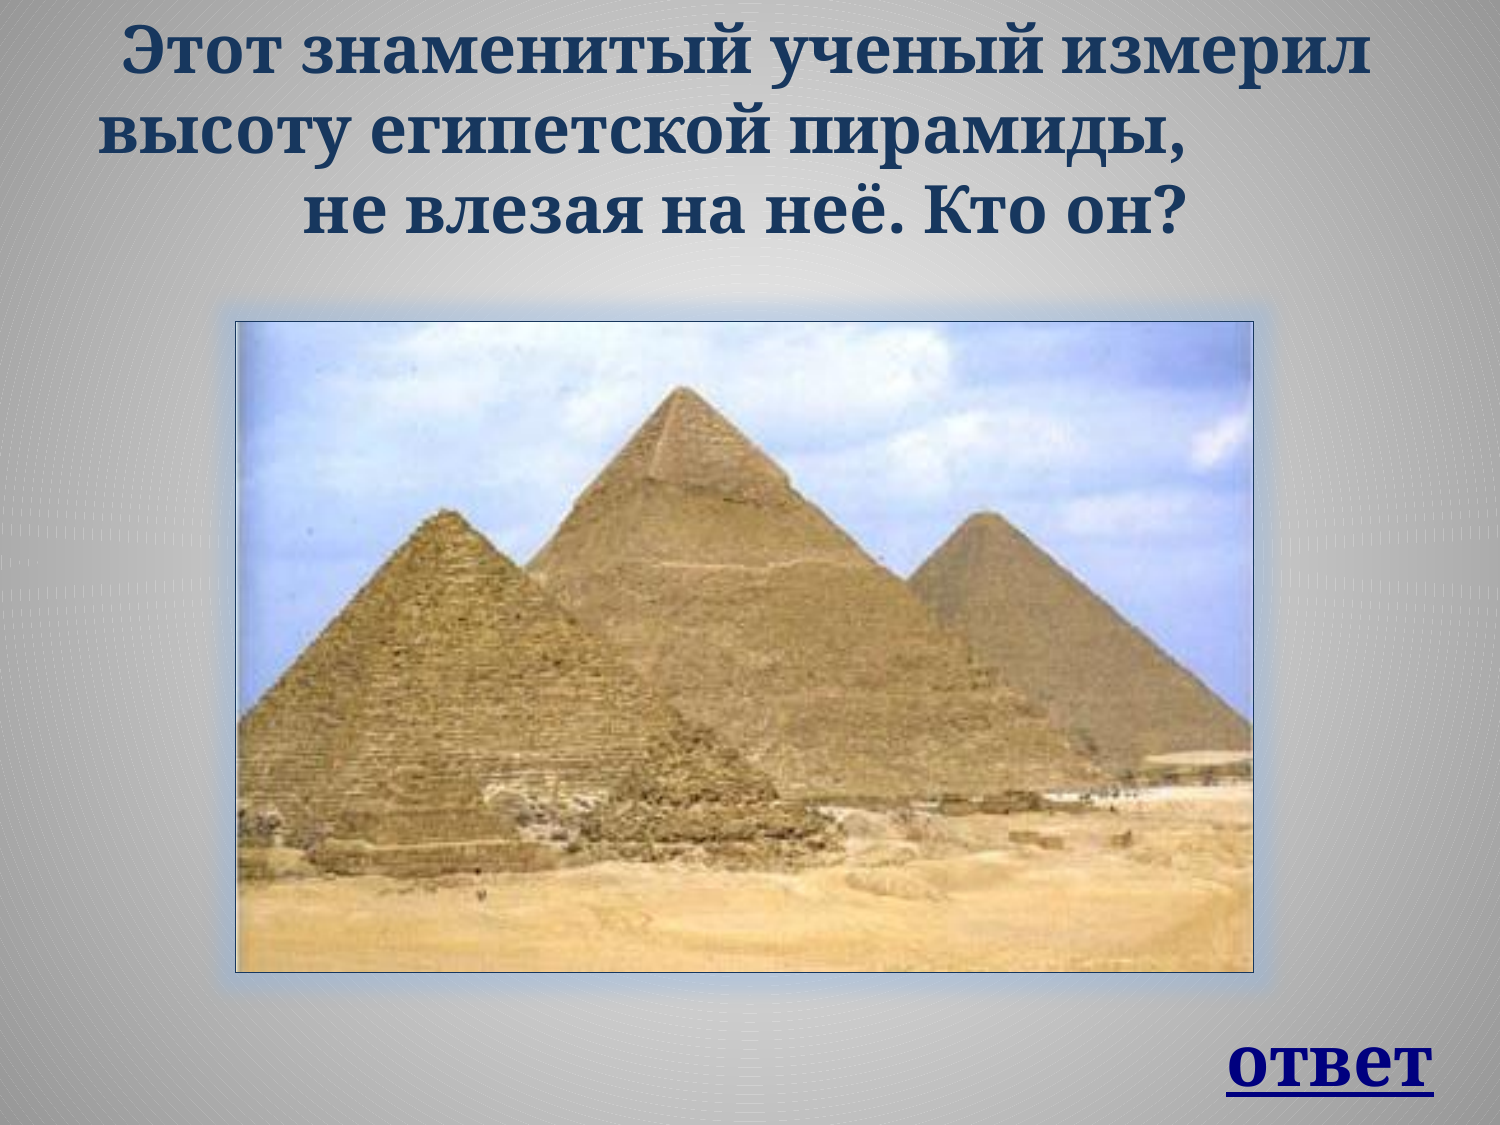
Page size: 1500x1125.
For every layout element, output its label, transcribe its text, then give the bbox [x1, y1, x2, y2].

text_box Этот знаменитый ученый измерил высоту египетской пирамиды, не влезая на неё. Кто он? [41, 0, 1453, 368]
picture [235, 321, 1255, 973]
text_box ответ [1195, 1007, 1465, 1119]
